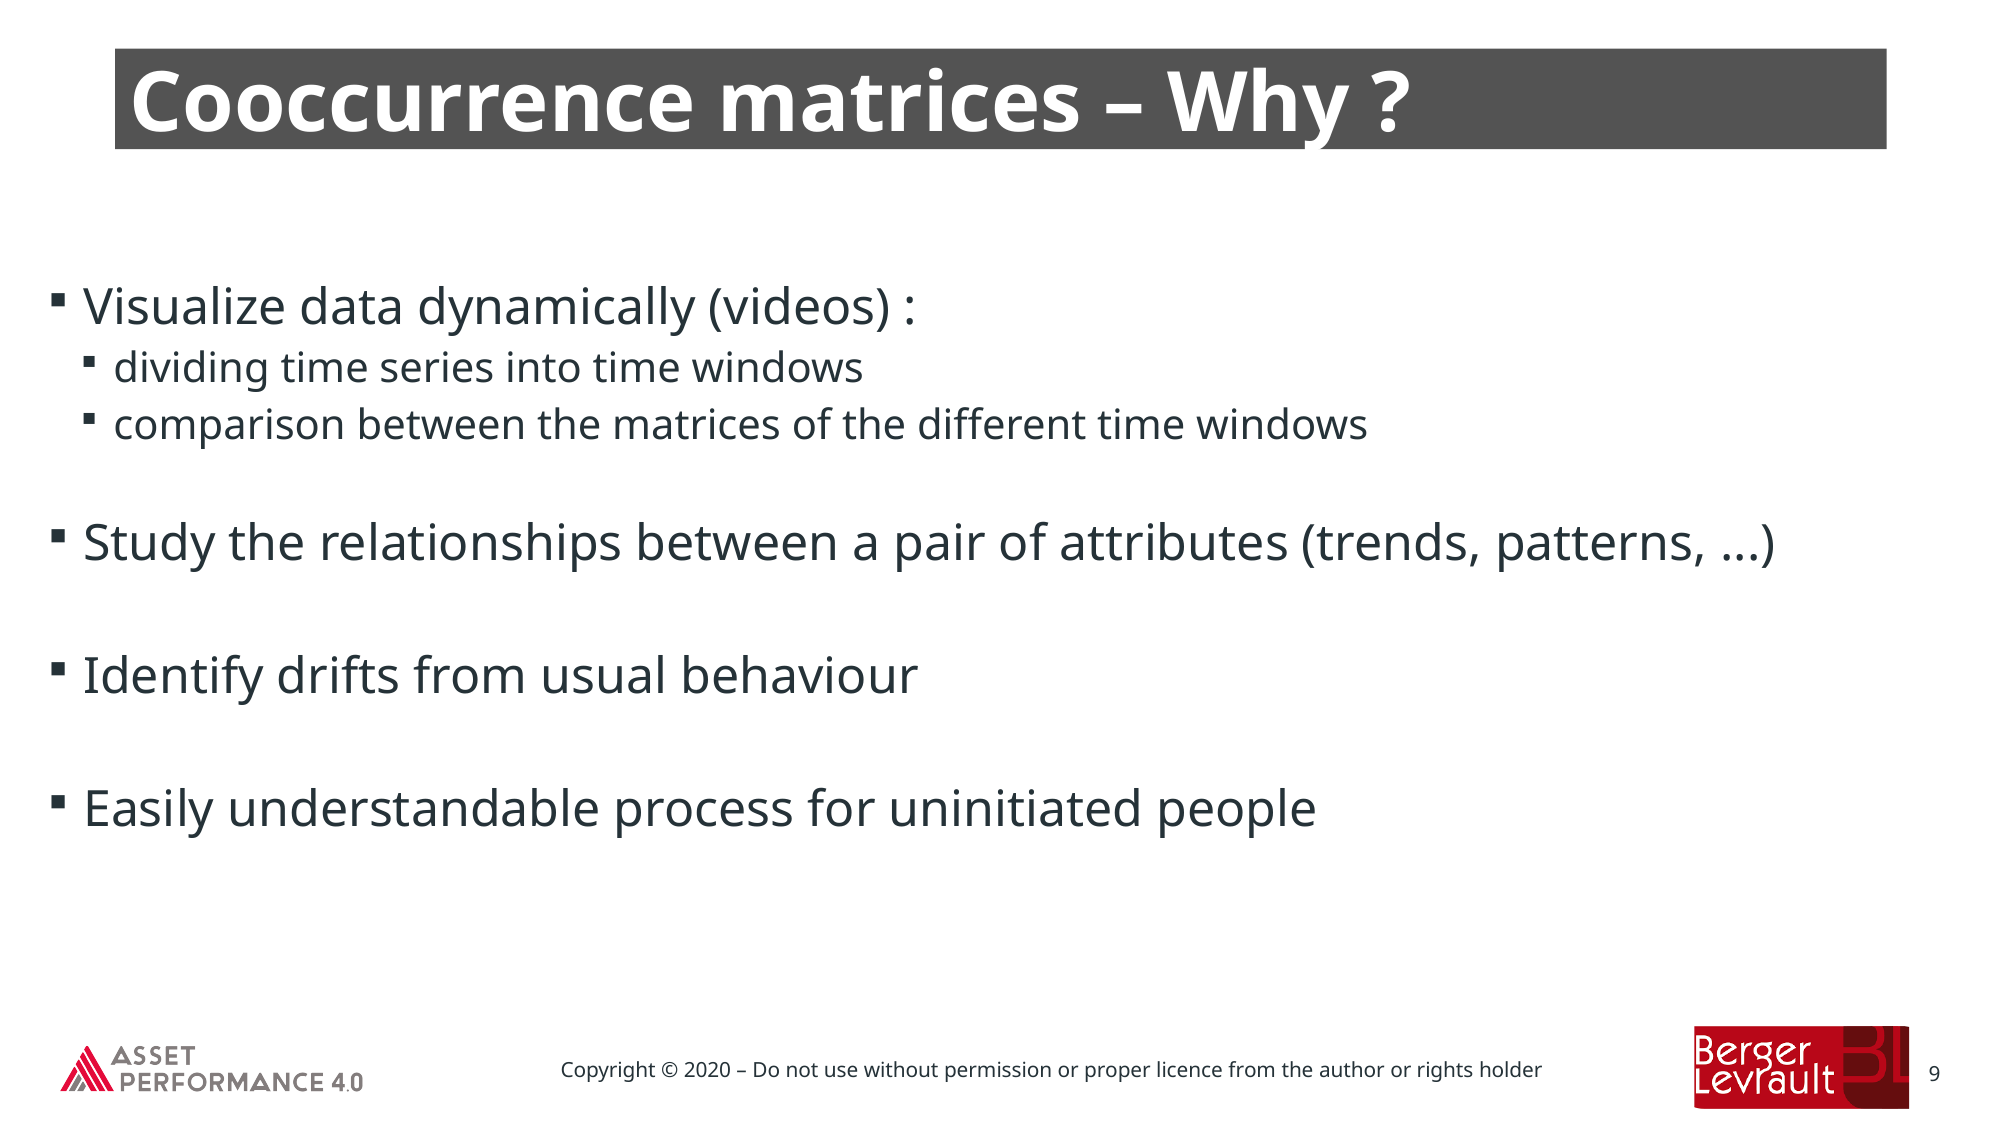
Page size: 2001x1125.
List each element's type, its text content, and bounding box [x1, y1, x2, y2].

picture [50, 1030, 378, 1096]
text_box Cooccurrence matrices – Why ? [115, 48, 1887, 150]
text_box Visualize data dynamically (videos) : dividing time series into time windows comparison between the matrices of the different time windows Study the relationships between a pair of attributes (trends, patterns, ...) Identify drifts from usual behaviour Easily understandable process for uninitiated people [32, 203, 1904, 953]
picture [1693, 1025, 1910, 1109]
